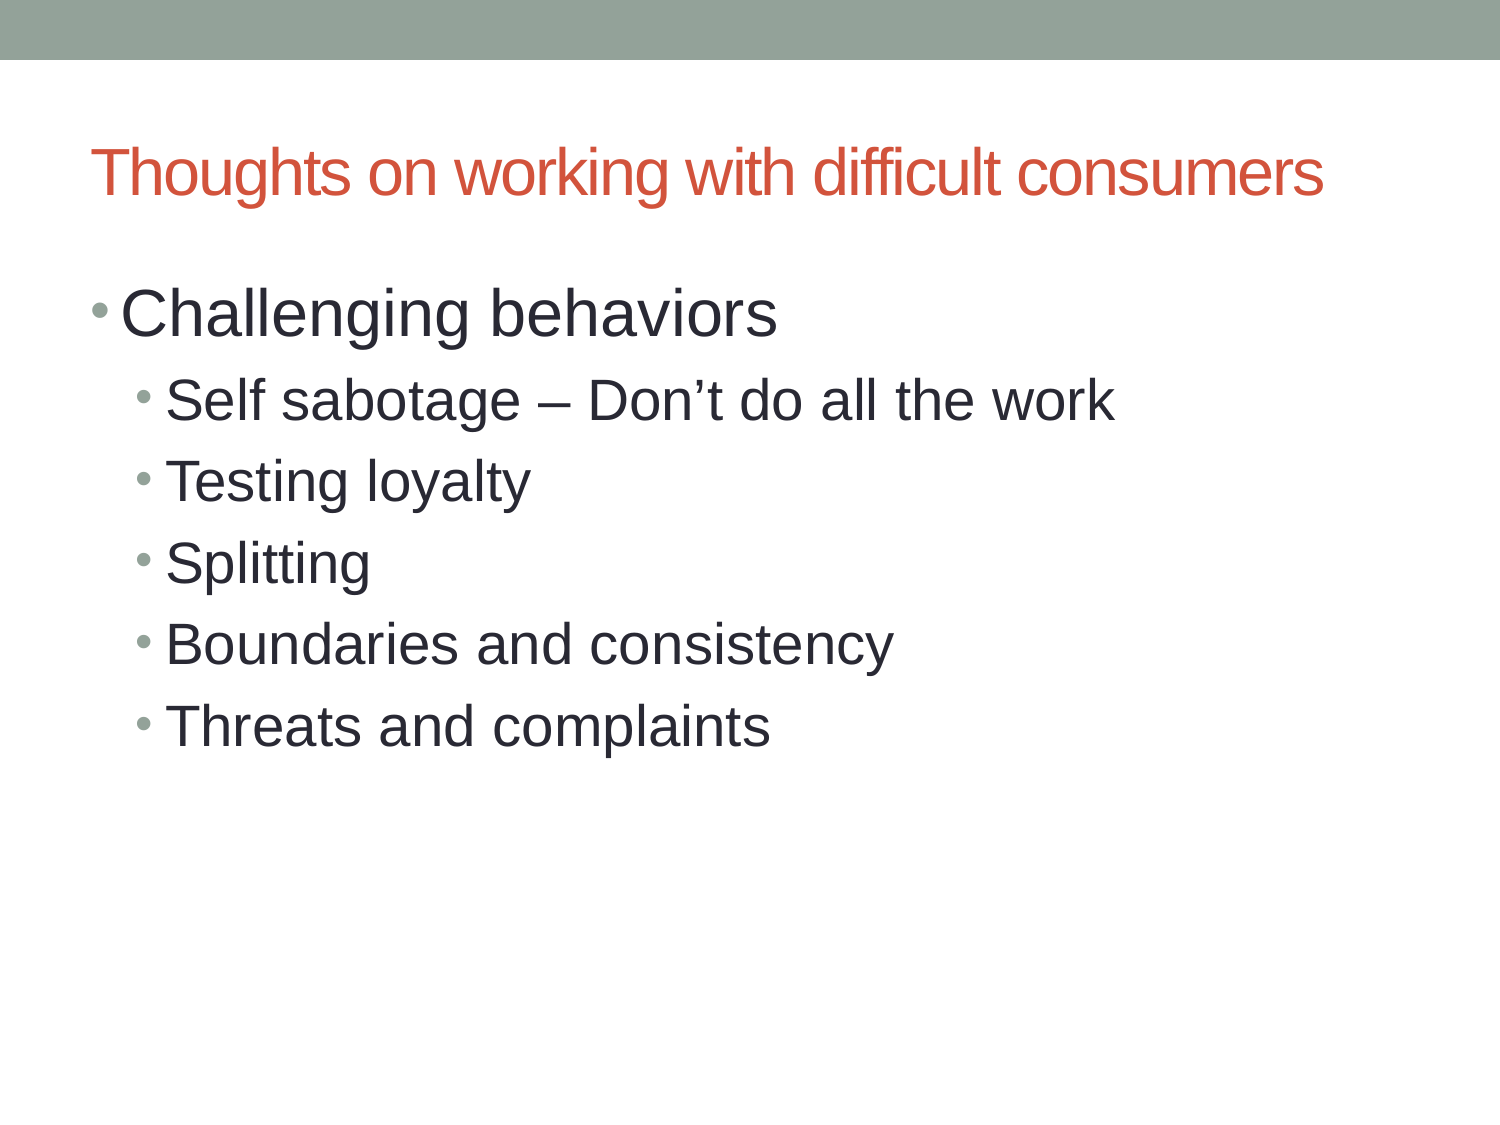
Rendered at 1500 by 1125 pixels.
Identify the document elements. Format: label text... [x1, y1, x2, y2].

list Challenging behaviors Self sabotage – Don’t do all the work Testing loyalty Splitting Boundaries and consistency Threats and complaints [75, 262, 1425, 1063]
title Thoughts on working with difficult consumers [75, 87, 1425, 250]
